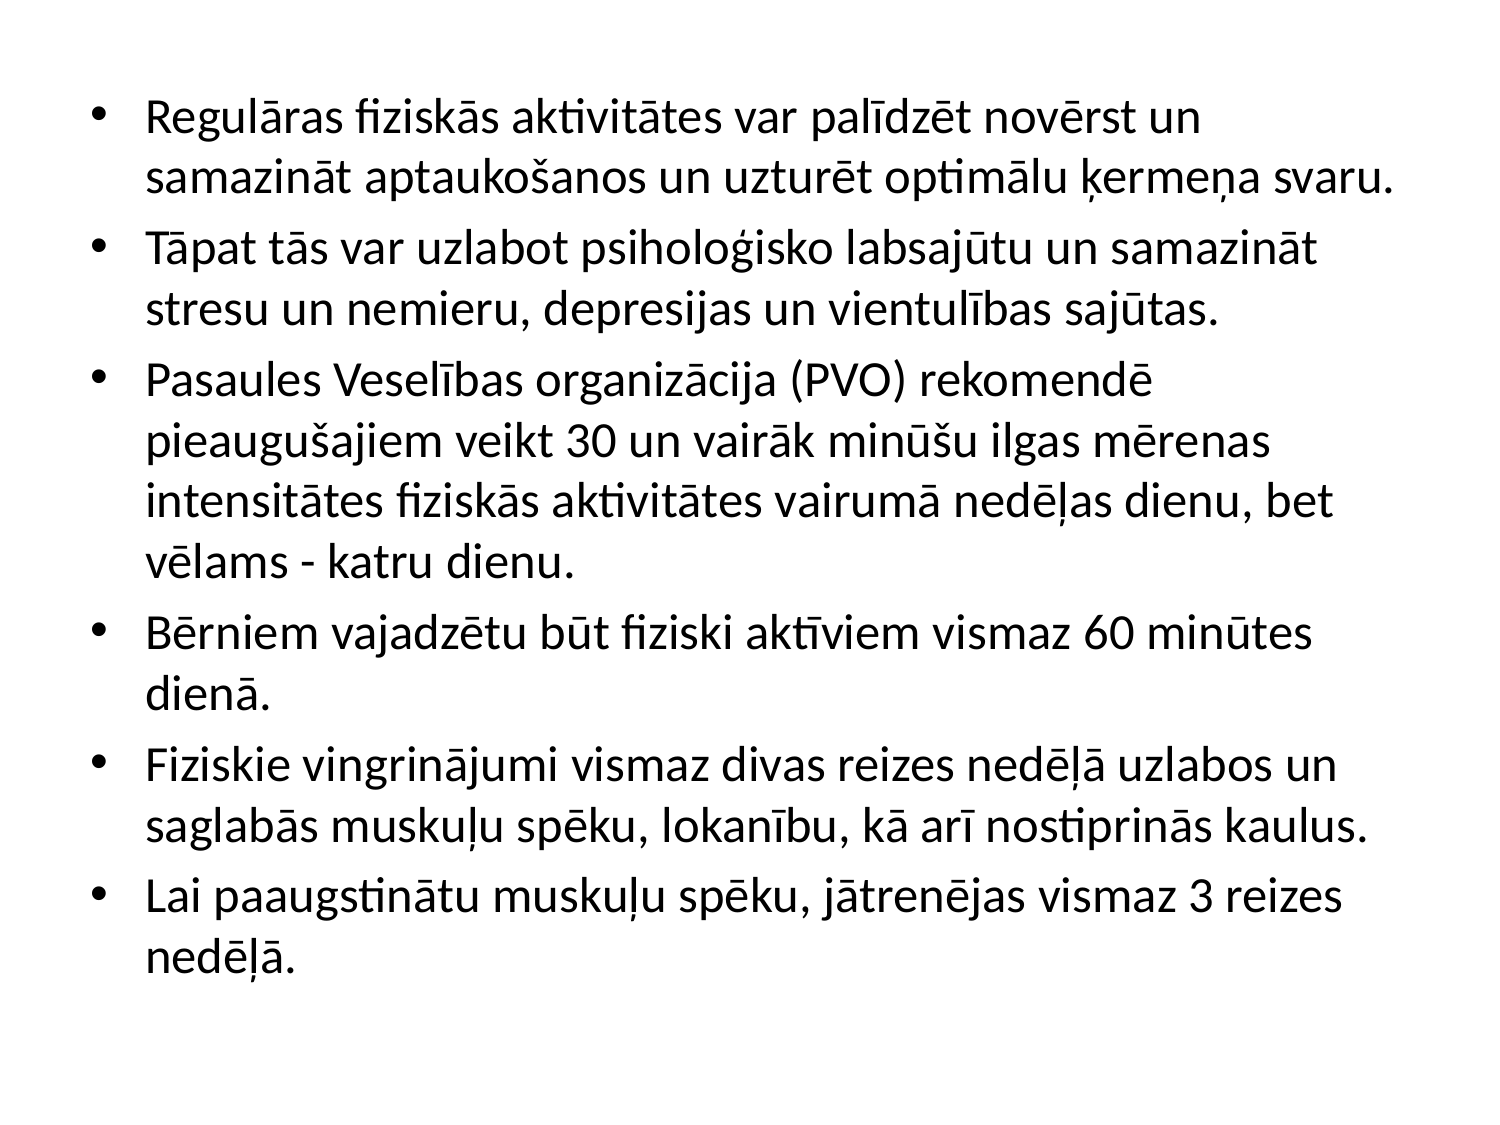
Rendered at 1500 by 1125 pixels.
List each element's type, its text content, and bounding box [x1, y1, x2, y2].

list Regulāras fiziskās aktivitātes var palīdzēt novērst un samazināt aptaukošanos un uzturēt optimālu ķermeņa svaru. Tāpat tās var uzlabot psiholoģisko labsajūtu un samazināt stresu un nemieru, depresijas un vientulības sajūtas. Pasaules Veselības organizācija (PVO) rekomendē pieaugušajiem veikt 30 un vairāk minūšu ilgas mērenas intensitātes fiziskās aktivitātes vairumā nedēļas dienu, bet vēlams - katru dienu. Bērniem vajadzētu būt fiziski aktīviem vismaz 60 minūtes dienā. Fiziskie vingrinājumi vismaz divas reizes nedēļā uzlabos un saglabās muskuļu spēku, lokanību, kā arī nostiprinās kaulus. Lai paaugstinātu muskuļu spēku, jātrenējas vismaz 3 reizes nedēļā. [75, 75, 1425, 1005]
